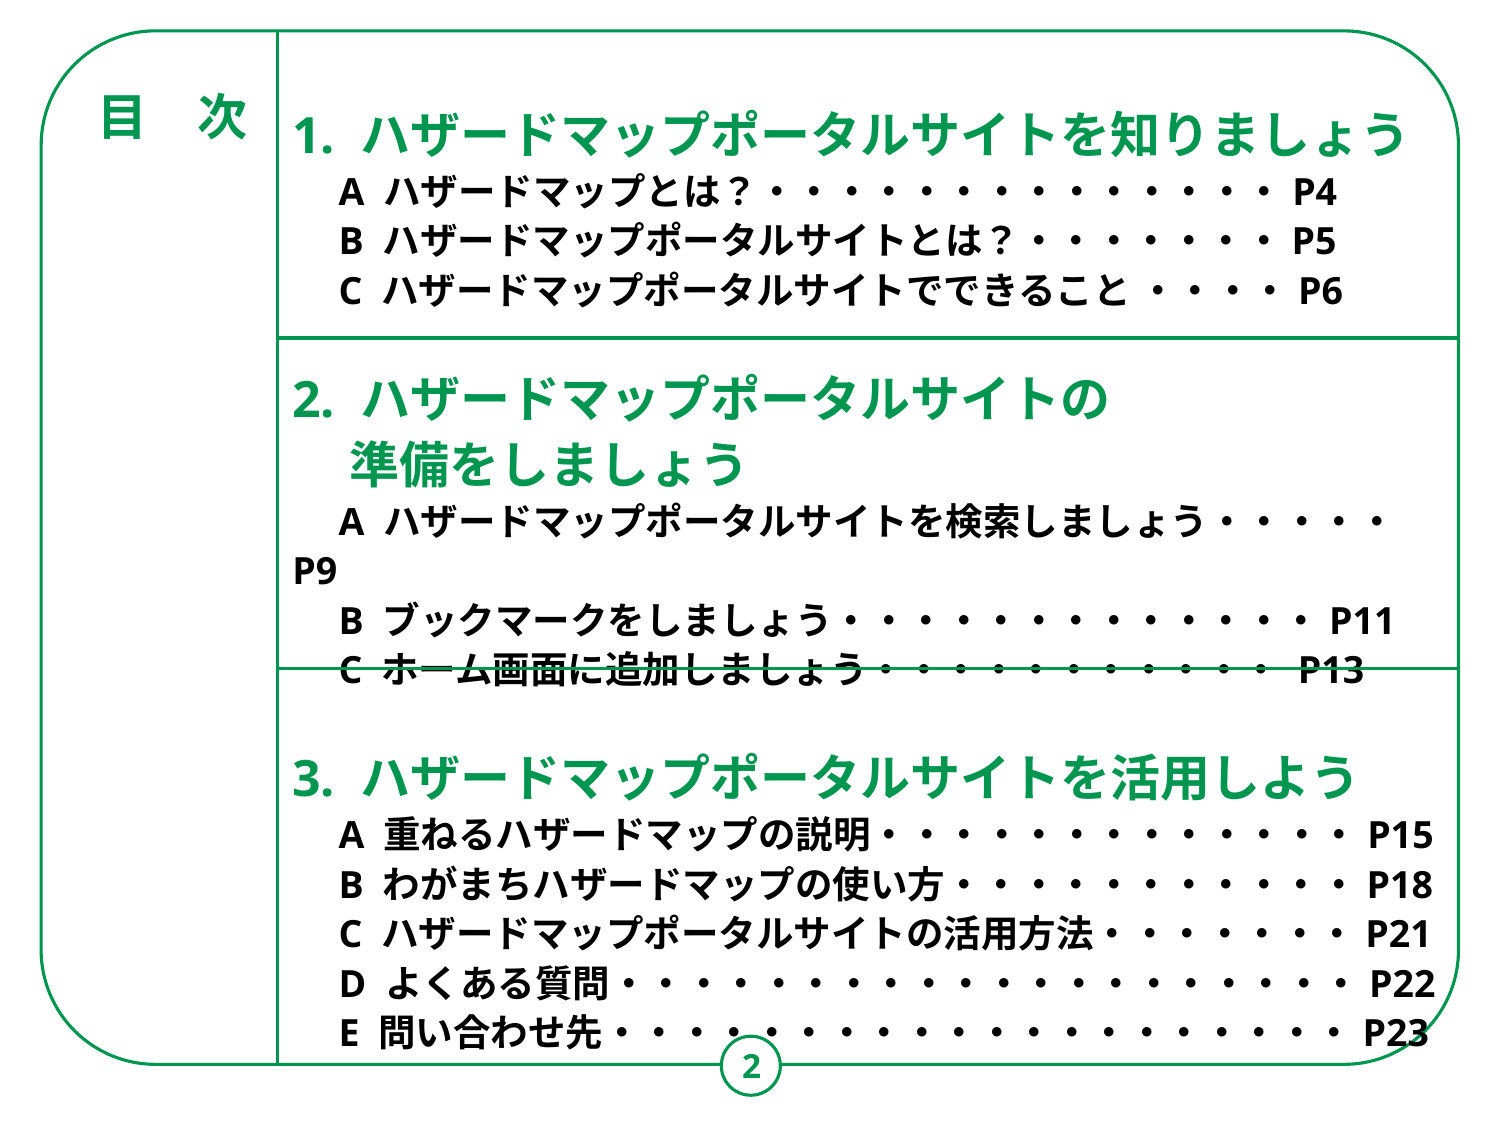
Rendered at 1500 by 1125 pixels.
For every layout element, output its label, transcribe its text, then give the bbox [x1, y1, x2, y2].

text_box 目 次 [82, 85, 320, 227]
text_box 1. ハザードマップポータルサイトを知りましょう A ハザードマップとは？・・・・・・・・・・・・・・P4 B ハザードマップポータルサイトとは？・・・・・・・P5 C ハザードマップポータルサイトでできること ・・・・P6 2. ハザードマップポータルサイトの 準備をしましょう A ハザードマップポータルサイトを検索しましょう・・・・・P9 B ブックマークをしましょう・・・・・・・・・・・・・P11 C ホーム画面に追加しましょう・・・・・・・・・・・ P13 3. ハザードマップポータルサイトを活用しよう A 重ねるハザードマップの説明・・・・・・・・・・・・・P15 B わがまちハザードマップの使い方・・・・・・・・・・・P18 C ハザードマップポータルサイトの活用方法・・・・・・・P21 D よくある質問・・・・・・・・・・・・・・・・・・・・P22 E 問い合わせ先・・・・・・・・・・・・・・・・・・・・P23 [277, 669, 1459, 1111]
text_box 1. ハザードマップポータルサイトを知りましょう A ハザードマップとは？・・・・・・・・・・・・・・P4 B ハザードマップポータルサイトとは？・・・・・・・P5 C ハザードマップポータルサイトでできること ・・・・P6 2. ハザードマップポータルサイトの 準備をしましょう A ハザードマップポータルサイトを検索しましょう・・・・・P9 B ブックマークをしましょう・・・・・・・・・・・・・P11 C ホーム画面に追加しましょう・・・・・・・・・・・ P13 3. ハザードマップポータルサイトを活用しよう A 重ねるハザードマップの説明・・・・・・・・・・・・・P15 B わがまちハザードマップの使い方・・・・・・・・・・・P18 C ハザードマップポータルサイトの活用方法・・・・・・・P21 D よくある質問・・・・・・・・・・・・・・・・・・・・P22 E 問い合わせ先・・・・・・・・・・・・・・・・・・・・P23 [277, 89, 1459, 667]
